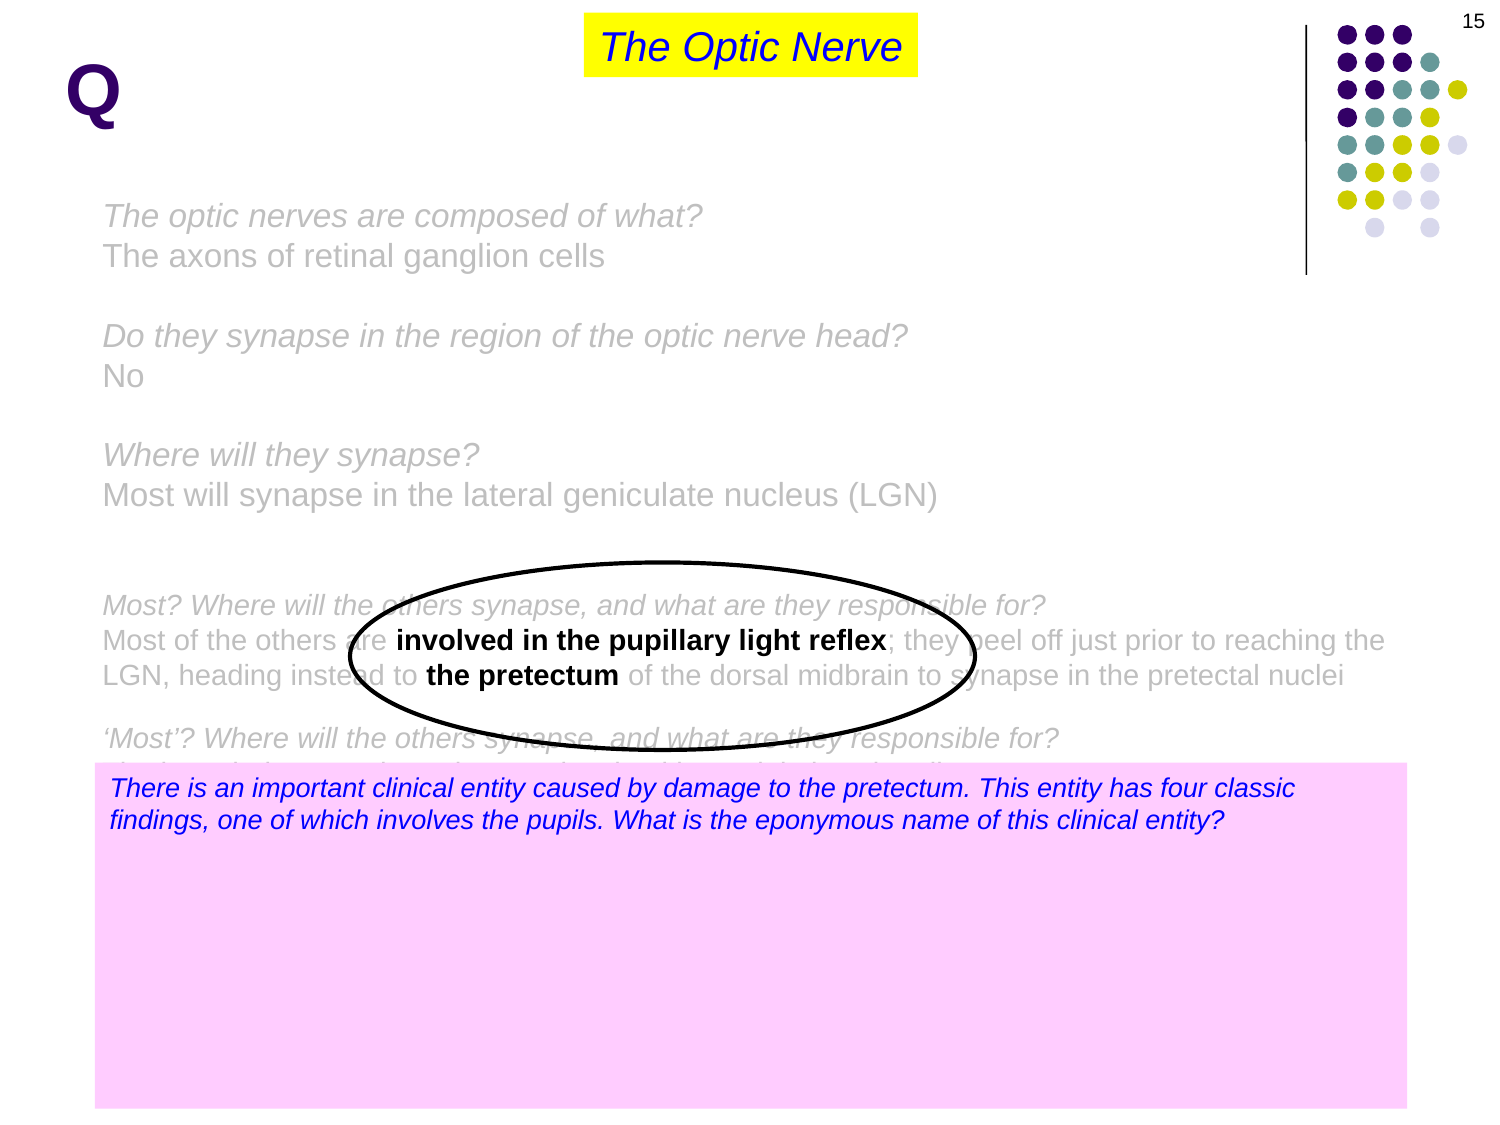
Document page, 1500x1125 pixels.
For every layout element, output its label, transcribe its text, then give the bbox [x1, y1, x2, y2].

text_box The Optic Nerve [583, 12, 918, 57]
text_box There is an important clinical entity caused by damage to the pretectum. This entity has four classic findings, one of which involves the pupils. What is the eponymous name of this clinical entity? Parinaud syndrome What is the classic pupil finding in Parinaud syndrome? Light-near dissociation What are the two noneponymous names for Parinaud syndrome? 1) Dorsal midbrain syndrome 2) Pretectal syndrome [94, 762, 1408, 1109]
text_box The optic nerves are composed of what? The axons of retinal ganglion cells Do they synapse in the region of the optic nerve head? No Where will they synapse? Most will synapse in the lateral geniculate nucleus (LGN) [87, 186, 1388, 521]
slide_number 15 [1149, 0, 1500, 75]
text_box Most? Where will the others synapse, and what are they responsible for? Most of the others are involved in the pupillary light reflex; they peel off just prior to reaching the LGN, heading instead to the pretectum of the dorsal midbrain to synapse in the pretectal nuclei [87, 578, 475, 699]
text_box Most? Where will the others synapse, and what are they responsible for? Most of the others are involved in the pupillary light reflex; they peel off just prior to reaching the LGN, heading instead to the pretectum of the dorsal midbrain to synapse in the pretectal nuclei [850, 578, 1463, 699]
title Q [50, 57, 1288, 138]
text_box [347, 560, 978, 753]
text_box ‘Most’? Where will the others synapse, and what are they responsible for? The hypothalamus, where they are involved in modulating circadian responses [87, 711, 1113, 832]
